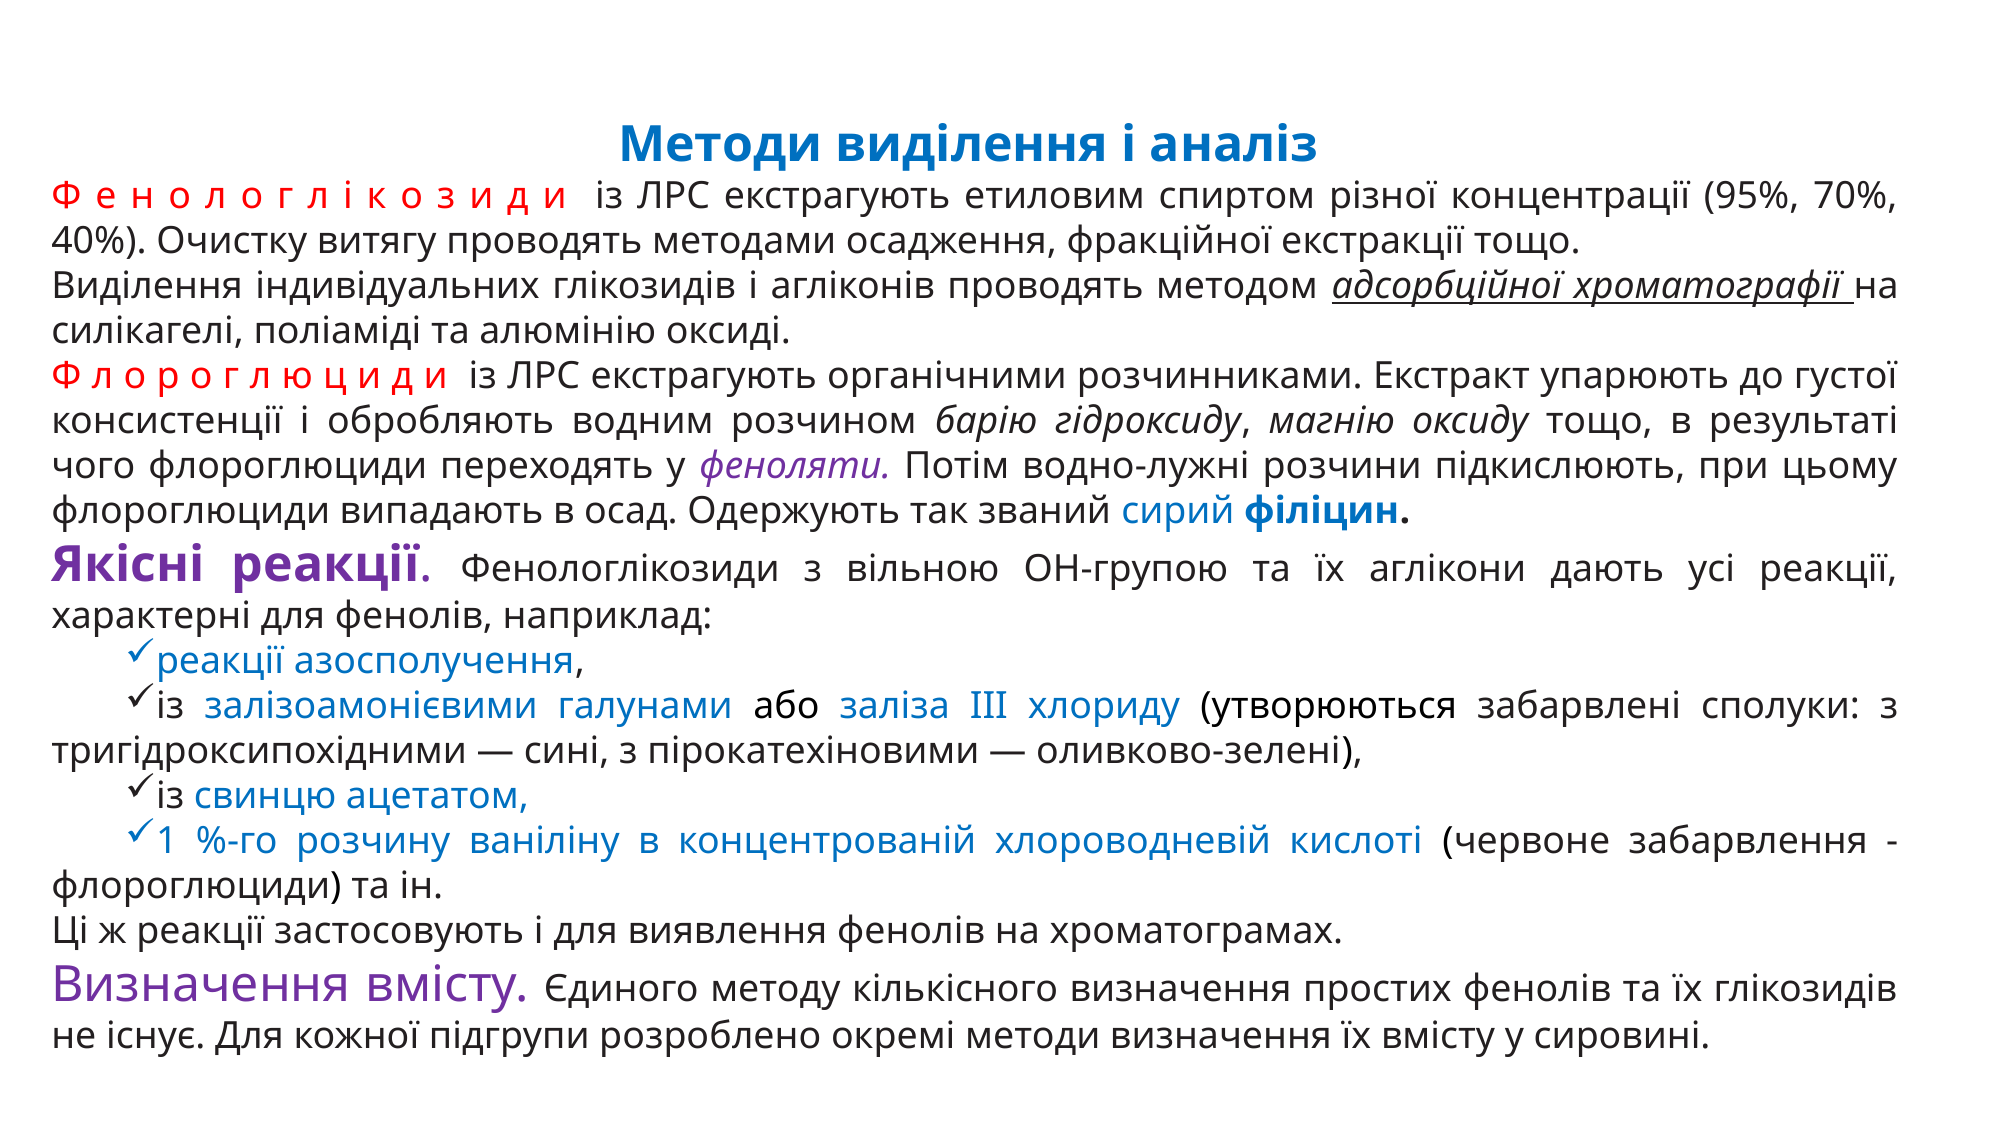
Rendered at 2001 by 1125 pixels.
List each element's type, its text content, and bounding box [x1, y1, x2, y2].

text_box Методи виділення і аналіз Ф е н о л о г л і к о з и д и із ЛРС екстрагують етиловим спиртом різної концентрації (95%, 70%, 40%). Очистку витягу проводять методами осадження, фракційної екстракції тощо. Виділення індивідуальних глікозидів і агліконів проводять методом адсорбційної хроматографії на силікагелі, поліаміді та алюмінію оксиді. Ф л о р о г л ю ц и д и із ЛРС екстрагують органічними розчинниками. Екстракт упарюють до густої консистенції і обробляють водним розчином барію гідроксиду, магнію оксиду тощо, в результаті чого флороглюциди переходять у феноляти. Потім водно-лужні розчини підкислюють, при цьому флороглюциди випадають в осад. Одержують так званий сирий філіцин. Якісні реакції. Фенологлікозиди з вільною ОН-групою та їх аглікони дають усі реакції, характерні для фенолів, наприклад: реакції азосполучення, із залізоамонієвими галунами або заліза III хлориду (утворюються забарвлені сполуки: з тригідроксипохідними — сині, з пірокатехіновими — оливково-зелені), із свинцю ацетатом, 1 %-го розчину ваніліну в концентрованій хлороводневій кислоті (червоне забарвлення - флороглюциди) та ін. Ці ж реакції застосовують і для виявлення фенолів на хроматограмах. Визначення вмісту. Єдиного методу кількісного визначення простих фенолів та їх глікозидів не існує. Для кожної підгрупи розроблено окремі методи визначення їх вмісту у сировині. [36, 103, 1914, 1064]
